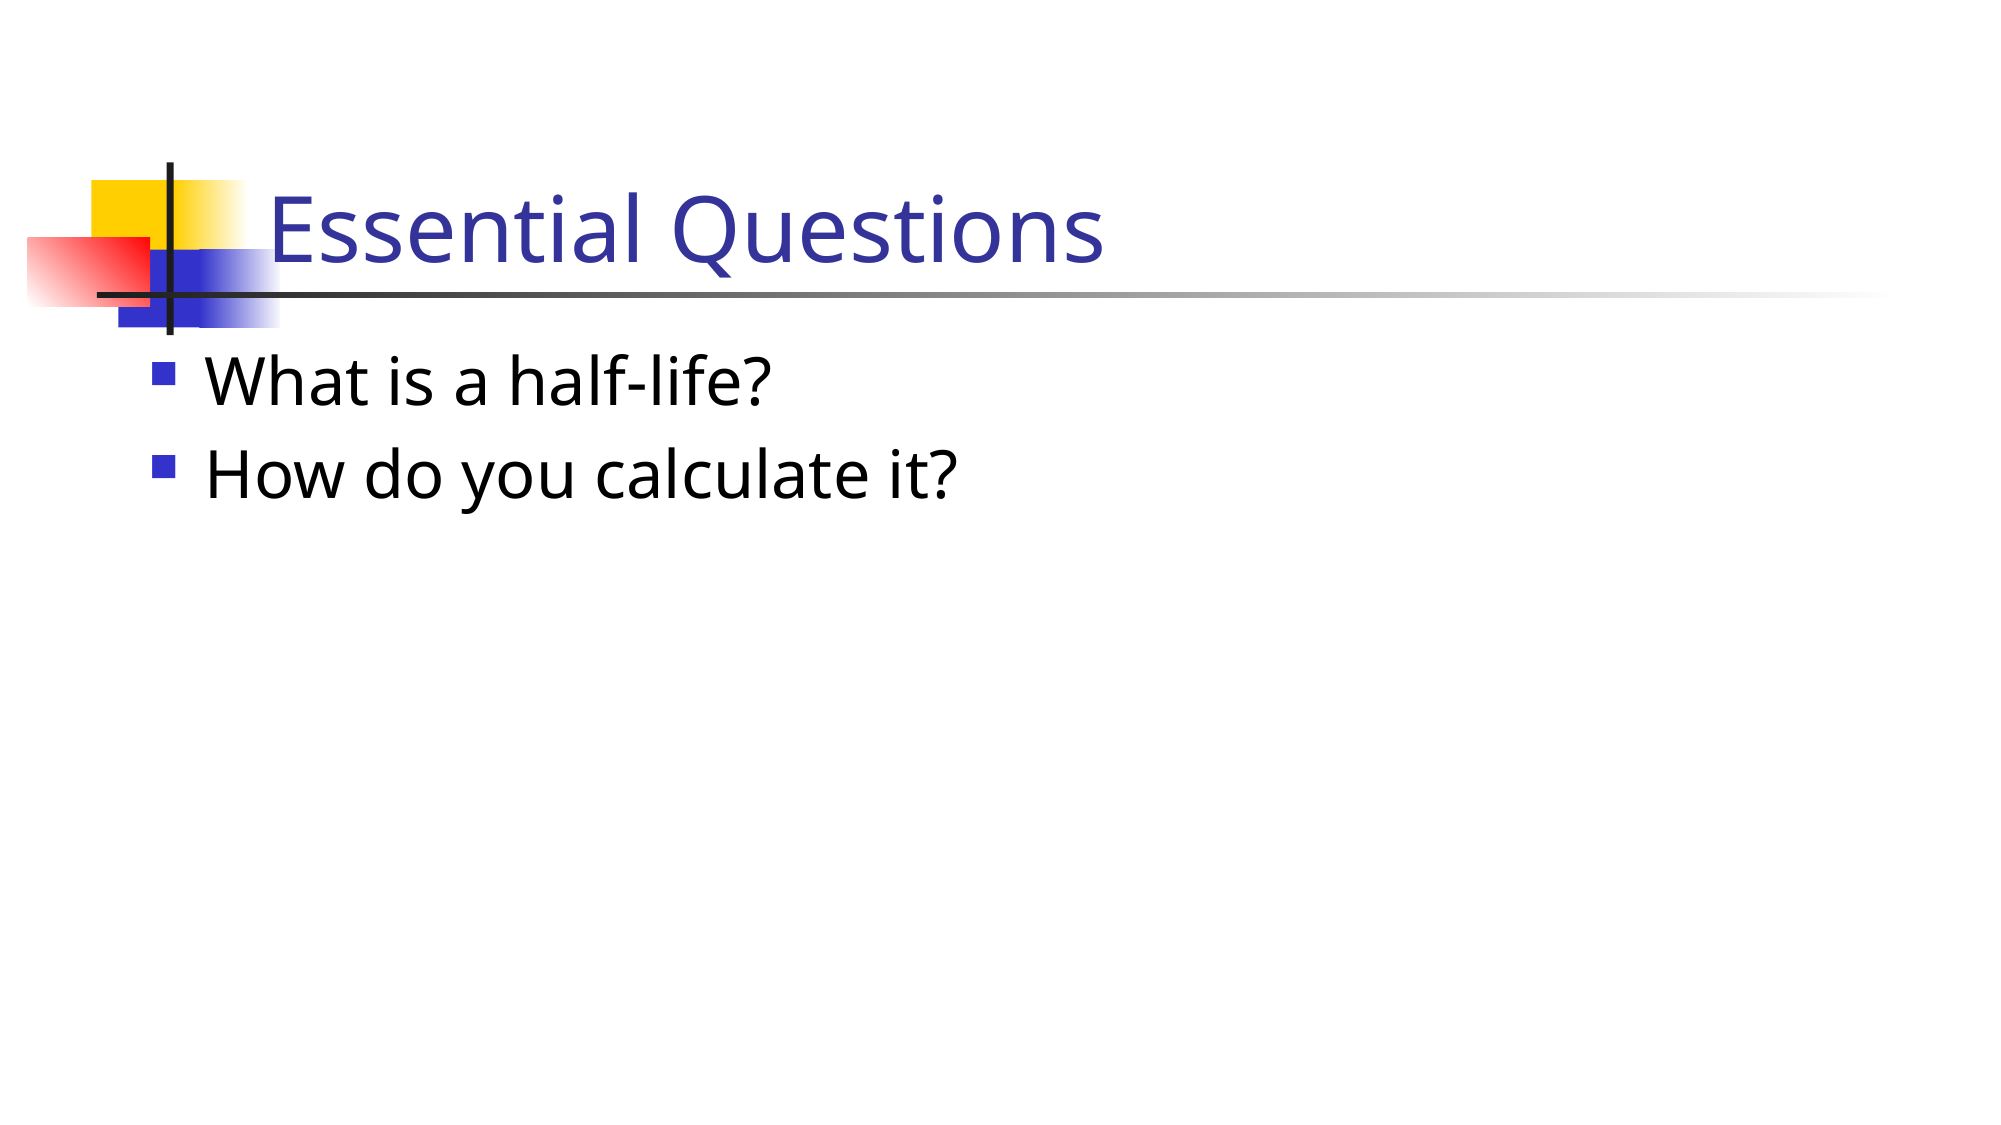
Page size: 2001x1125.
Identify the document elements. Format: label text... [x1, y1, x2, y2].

title Essential Questions [251, 101, 1957, 289]
list What is a half-life? How do you calculate it? [133, 331, 1959, 1006]
